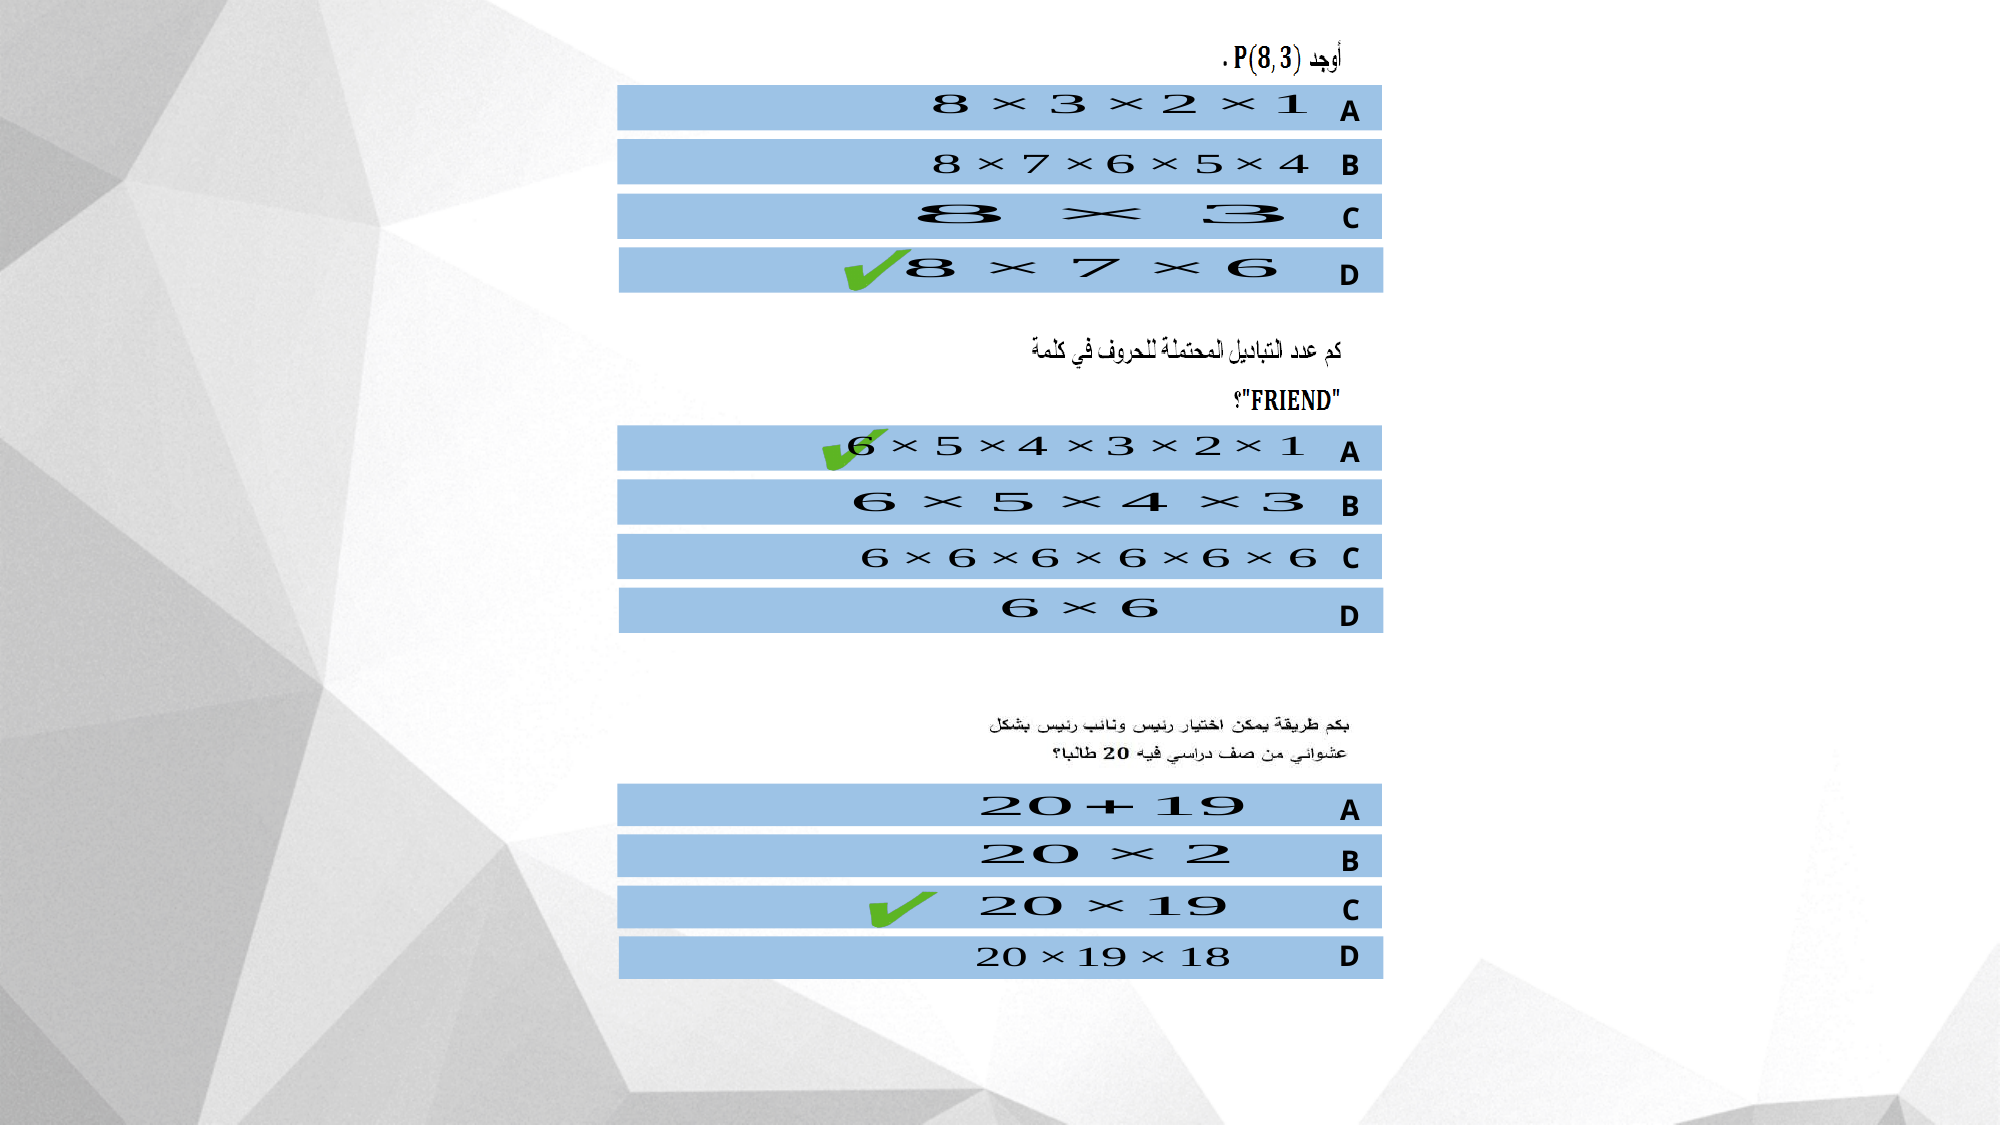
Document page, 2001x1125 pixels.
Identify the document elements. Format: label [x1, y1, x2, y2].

text_box [617, 425, 1384, 640]
text_box [617, 783, 1384, 981]
picture [0, 0, 2000, 1125]
text_box [617, 85, 1384, 300]
